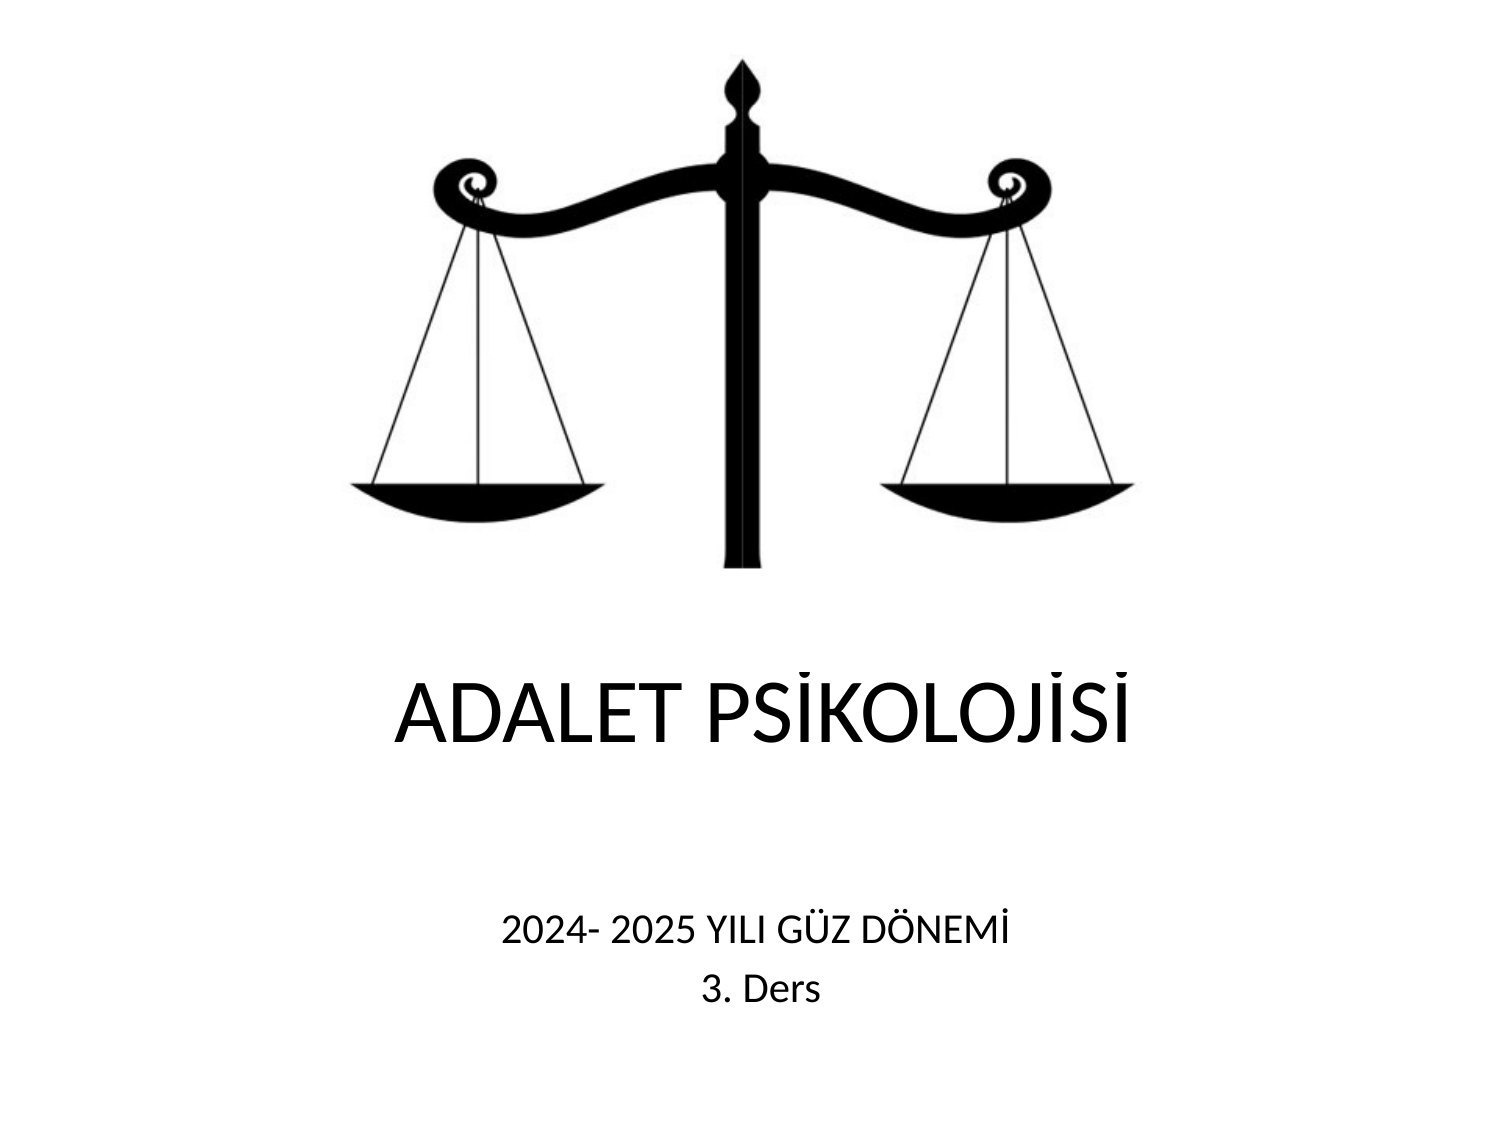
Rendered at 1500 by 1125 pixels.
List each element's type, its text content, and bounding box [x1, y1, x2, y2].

picture [241, 30, 1243, 672]
text_box 2024- 2025 YILI GÜZ DÖNEMİ 3. Ders [236, 893, 1286, 1019]
text_box ADALET PSİKOLOJİSİ [127, 643, 1403, 885]
